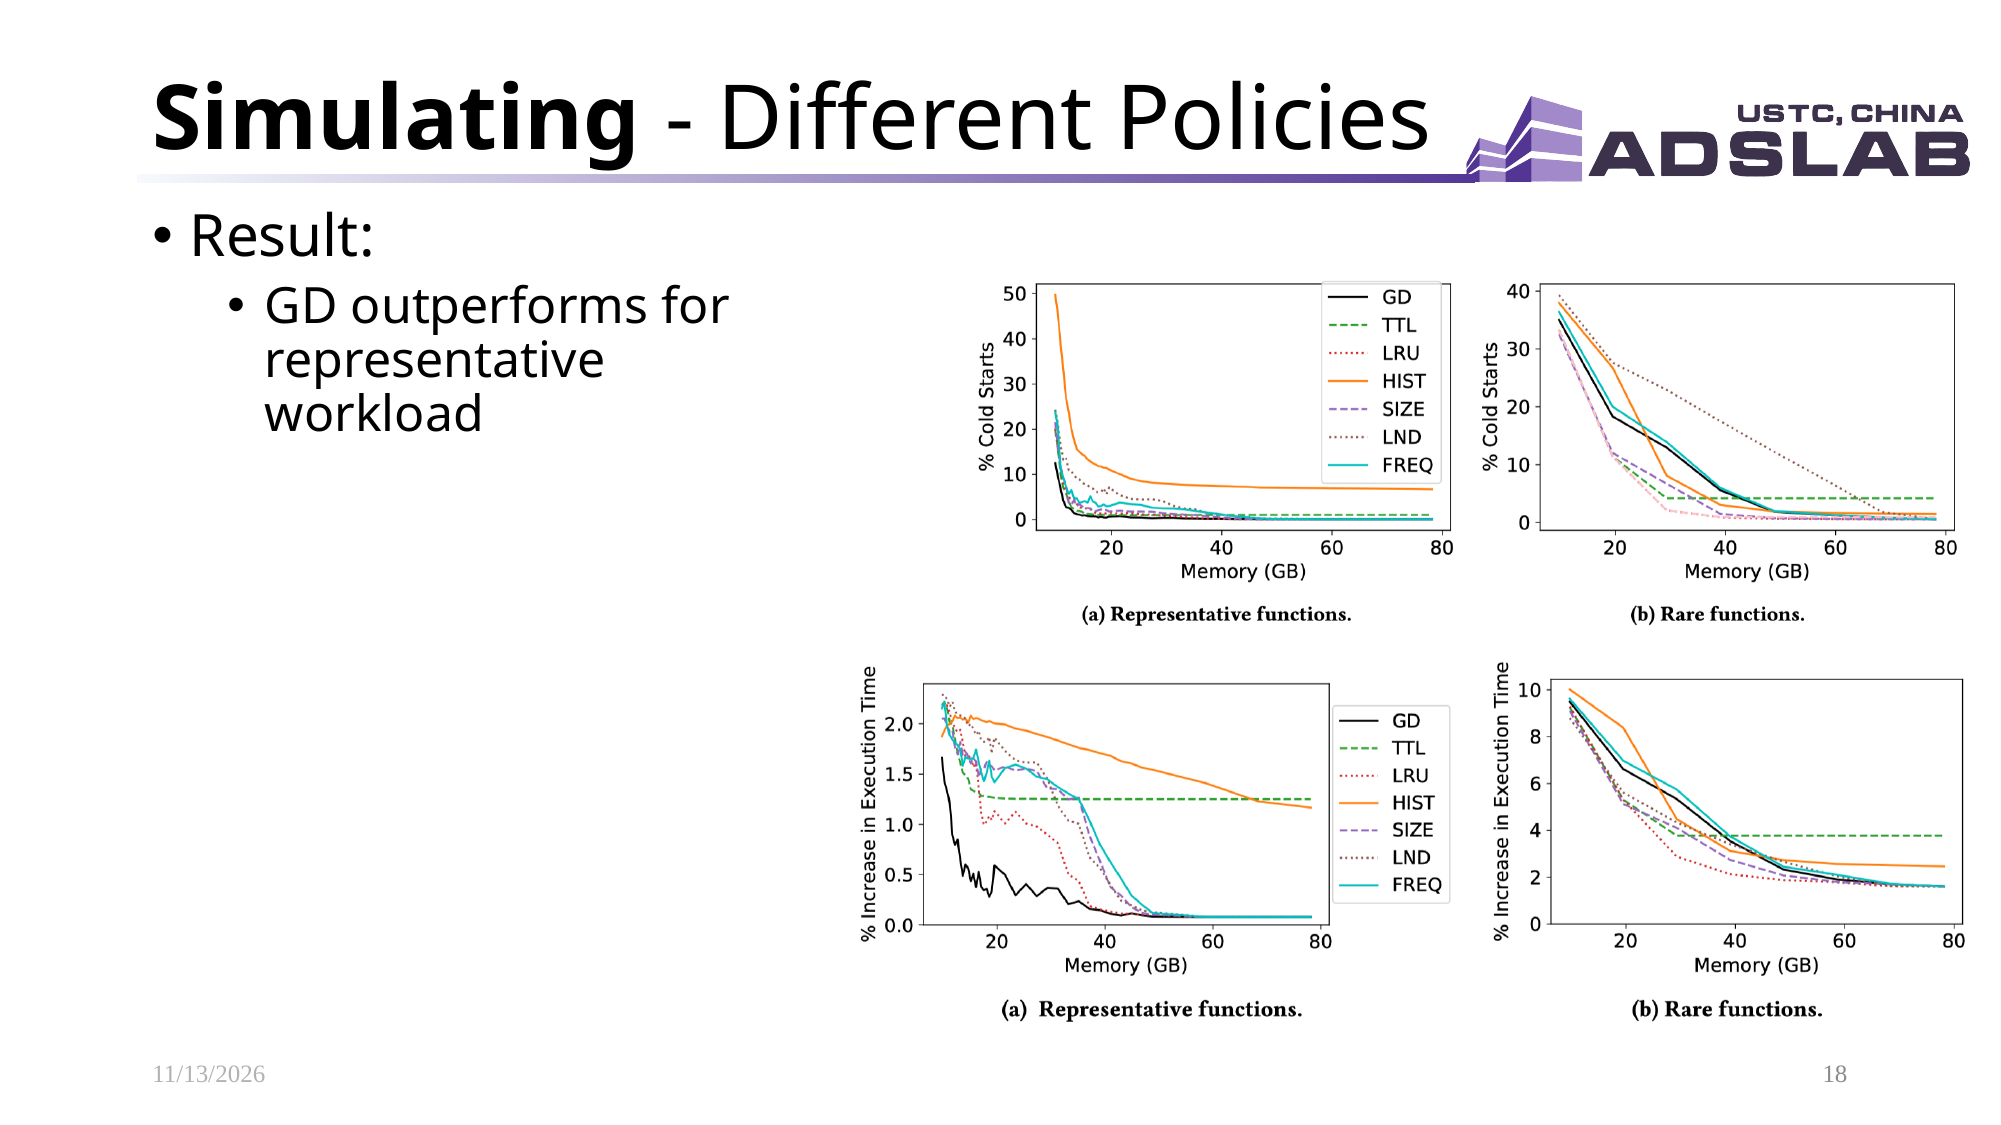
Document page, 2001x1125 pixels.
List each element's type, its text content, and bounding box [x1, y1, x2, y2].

list Result: GD outperforms for representative workload [137, 199, 843, 1014]
picture [963, 259, 1968, 633]
picture [842, 639, 1982, 1036]
title Simulating - Different Policies [137, 63, 1863, 177]
picture [1470, 93, 1976, 183]
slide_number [137, 1042, 588, 1103]
